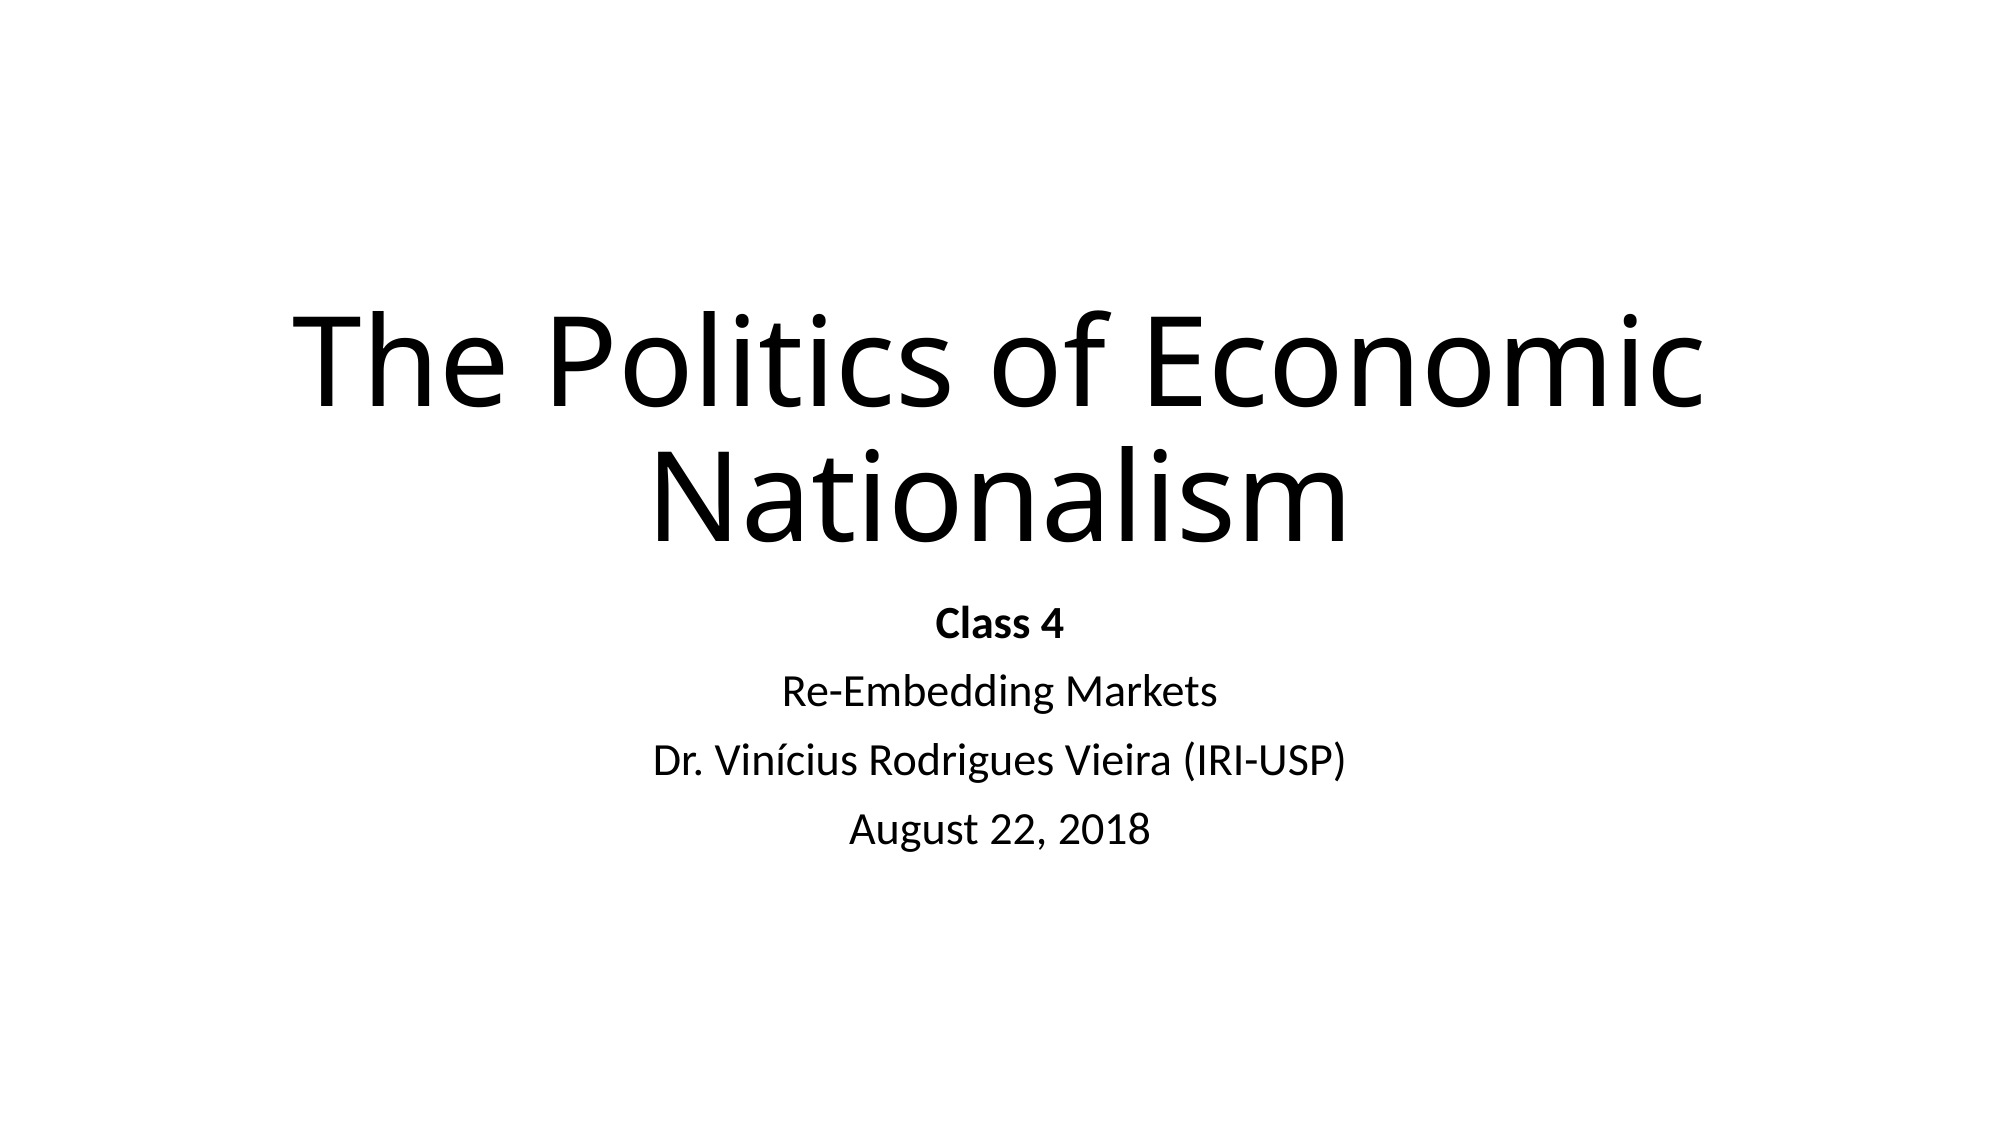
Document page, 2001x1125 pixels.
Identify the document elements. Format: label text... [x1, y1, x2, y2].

subtitle Class 4 Re-Embedding Markets Dr. Vinícius Rodrigues Vieira (IRI-USP) August 22, 2018 [249, 590, 1750, 863]
title The Politics of Economic Nationalism [249, 184, 1750, 576]
